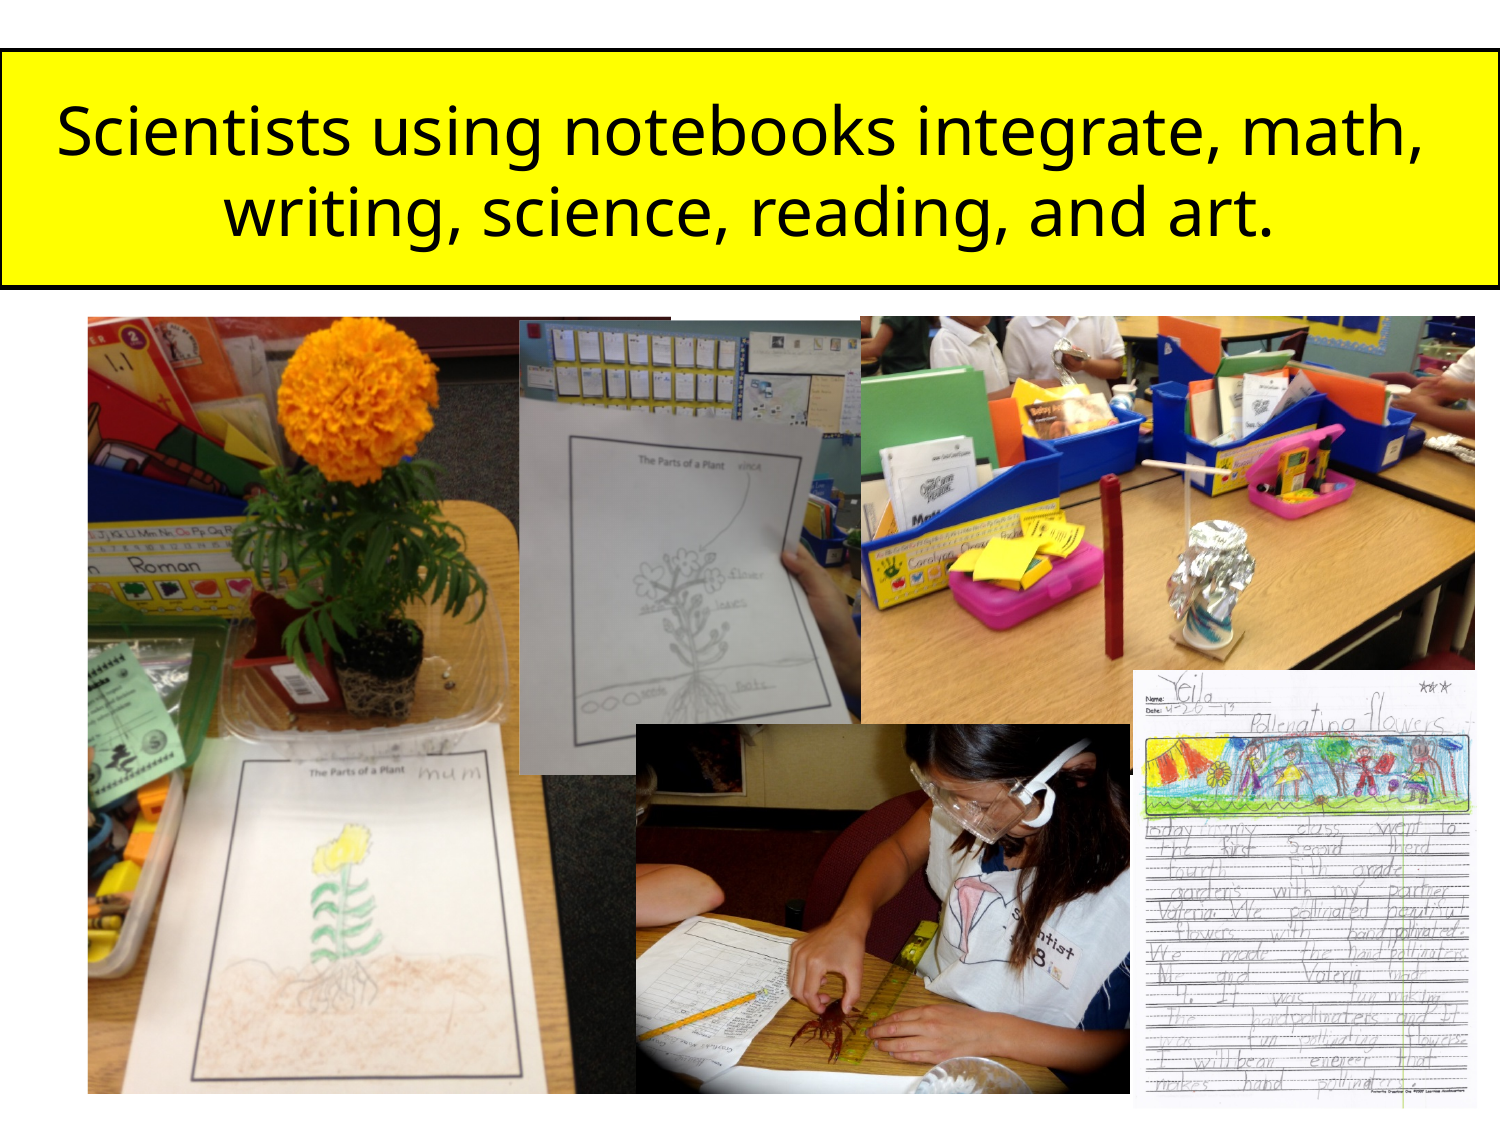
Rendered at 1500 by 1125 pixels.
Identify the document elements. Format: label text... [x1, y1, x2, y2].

title Scientists using notebooks integrate, math, writing, science, reading, and art. [0, 50, 1500, 288]
picture [0, 316, 1479, 1117]
